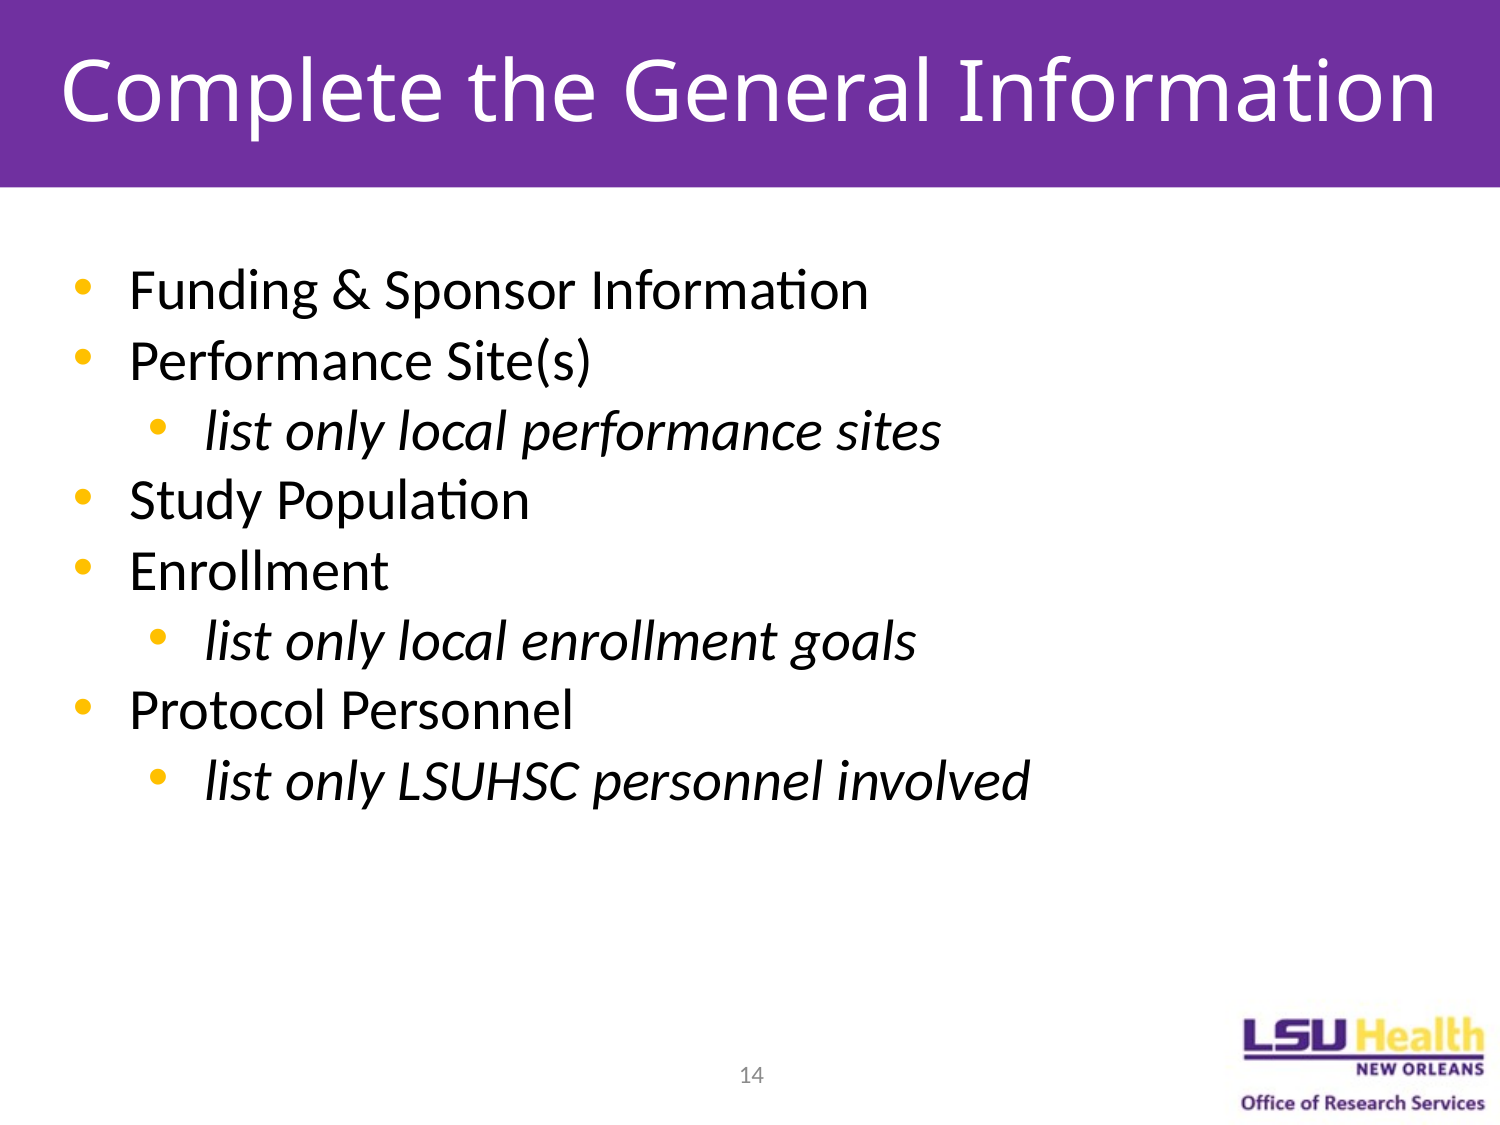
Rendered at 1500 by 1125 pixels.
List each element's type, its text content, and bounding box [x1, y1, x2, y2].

slide_number 14 [701, 1044, 802, 1104]
picture [0, 188, 1500, 1125]
text_box Funding & Sponsor Information Performance Site(s) list only local performance sites Study Population Enrollment list only local enrollment goals Protocol Personnel list only LSUHSC personnel involved [58, 244, 1442, 819]
title Complete the General Information [0, 0, 1500, 188]
